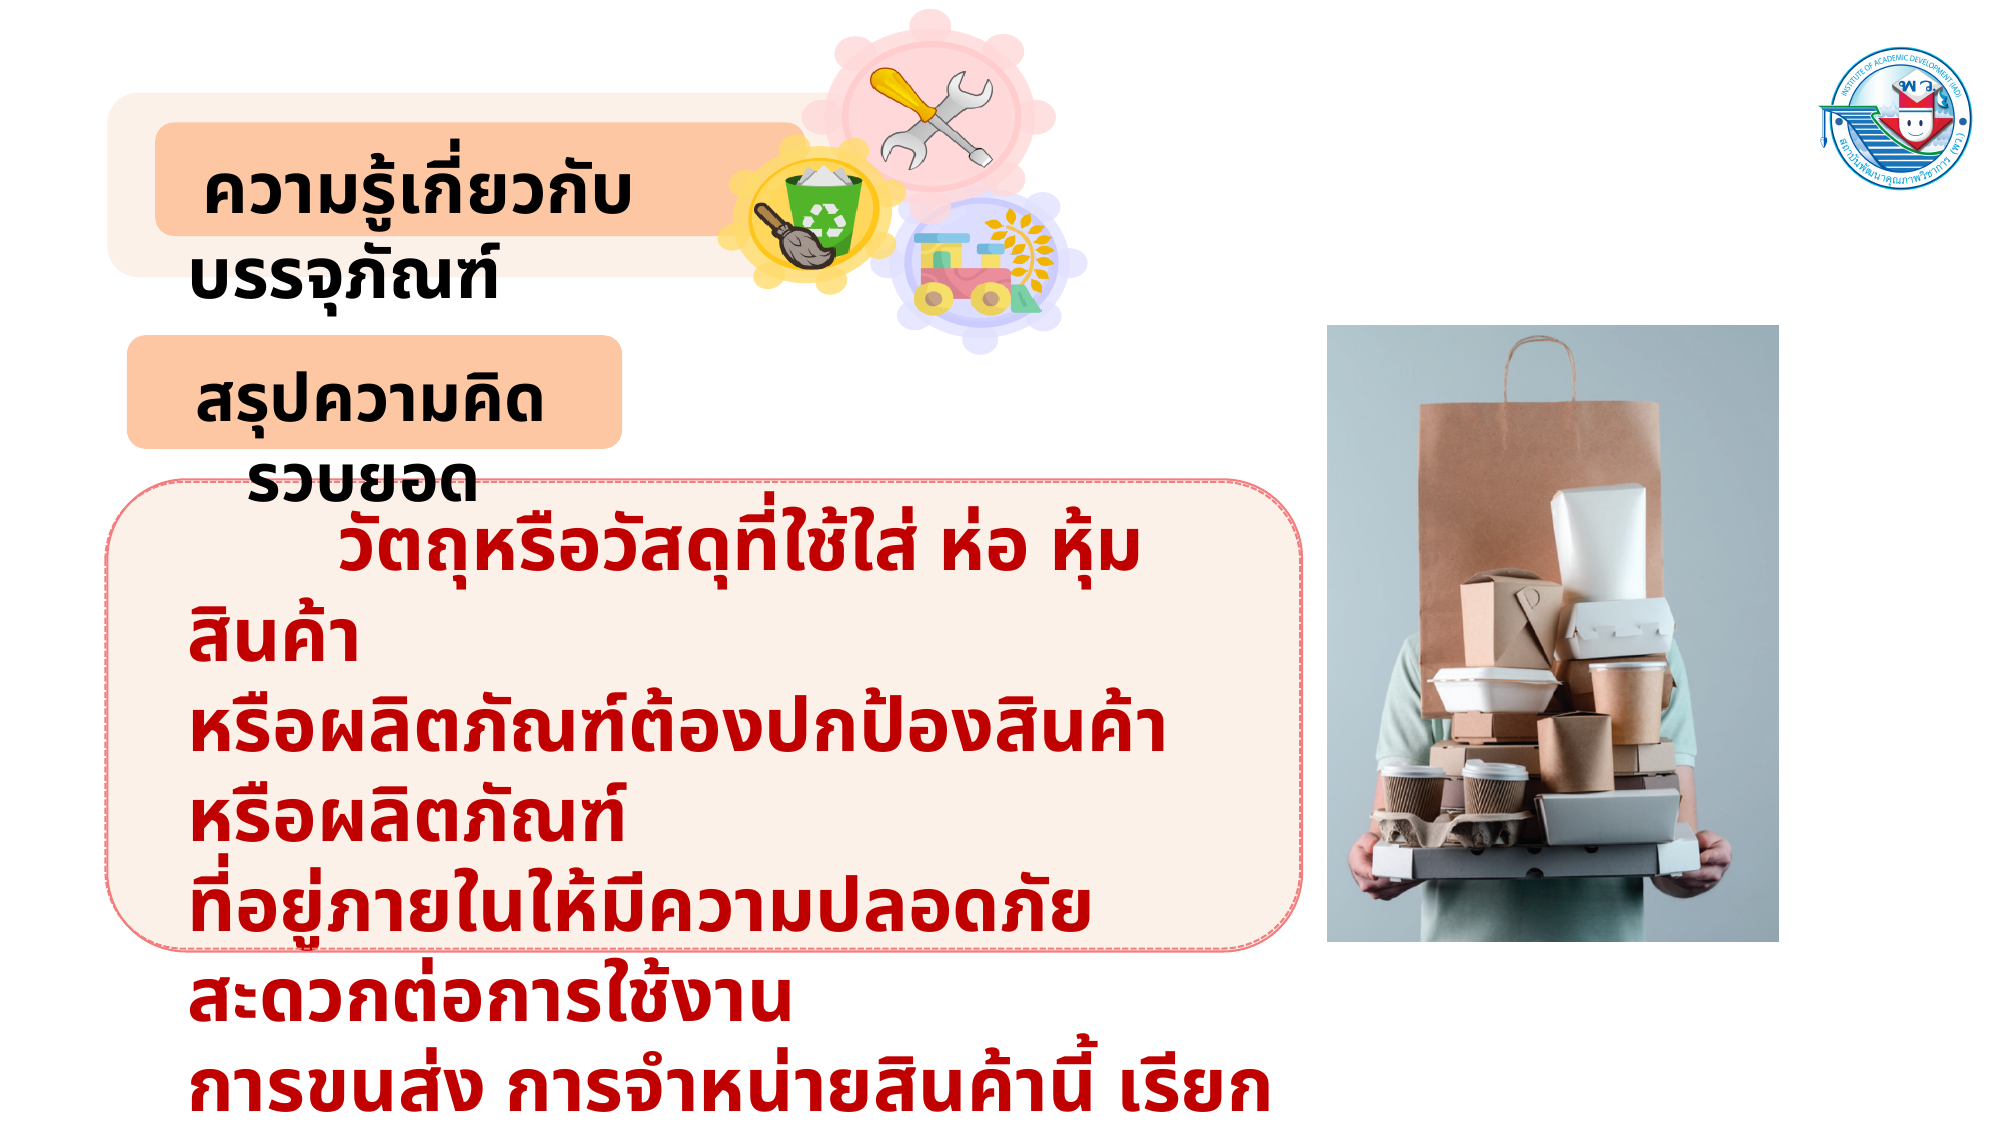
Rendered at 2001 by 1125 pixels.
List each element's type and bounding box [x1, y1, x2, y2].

picture [1327, 325, 1779, 942]
picture [1816, 45, 1974, 192]
text_box [155, 122, 714, 237]
text_box [107, 479, 1303, 990]
text_box [126, 335, 623, 449]
text_box [714, 8, 1088, 355]
text_box [106, 91, 714, 279]
